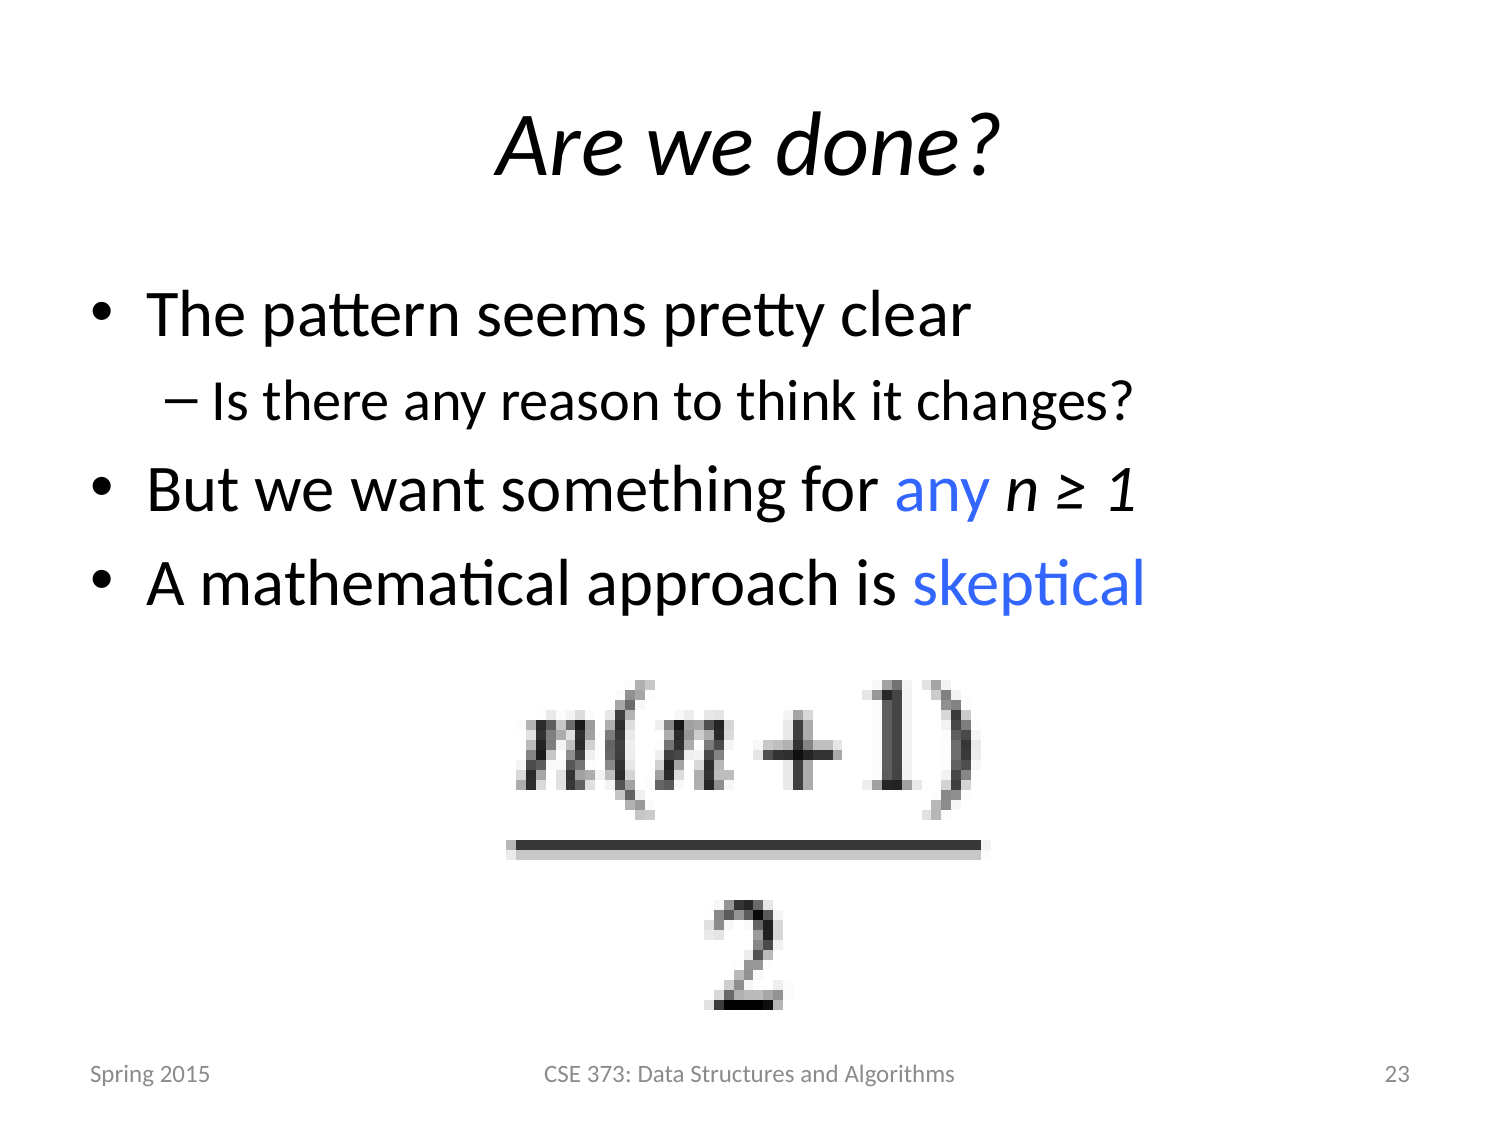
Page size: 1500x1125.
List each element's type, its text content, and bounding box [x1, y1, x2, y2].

footer CSE 373: Data Structures and Algorithms [512, 1042, 988, 1103]
slide_number Spring 2015 [75, 1042, 425, 1103]
title Are we done? [75, 45, 1425, 233]
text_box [487, 630, 993, 1022]
list The pattern seems pretty clear Is there any reason to think it changes? But we want something for any n ≥ 1 A mathematical approach is skeptical [75, 262, 1425, 1005]
slide_number 24 [1074, 1042, 1425, 1103]
